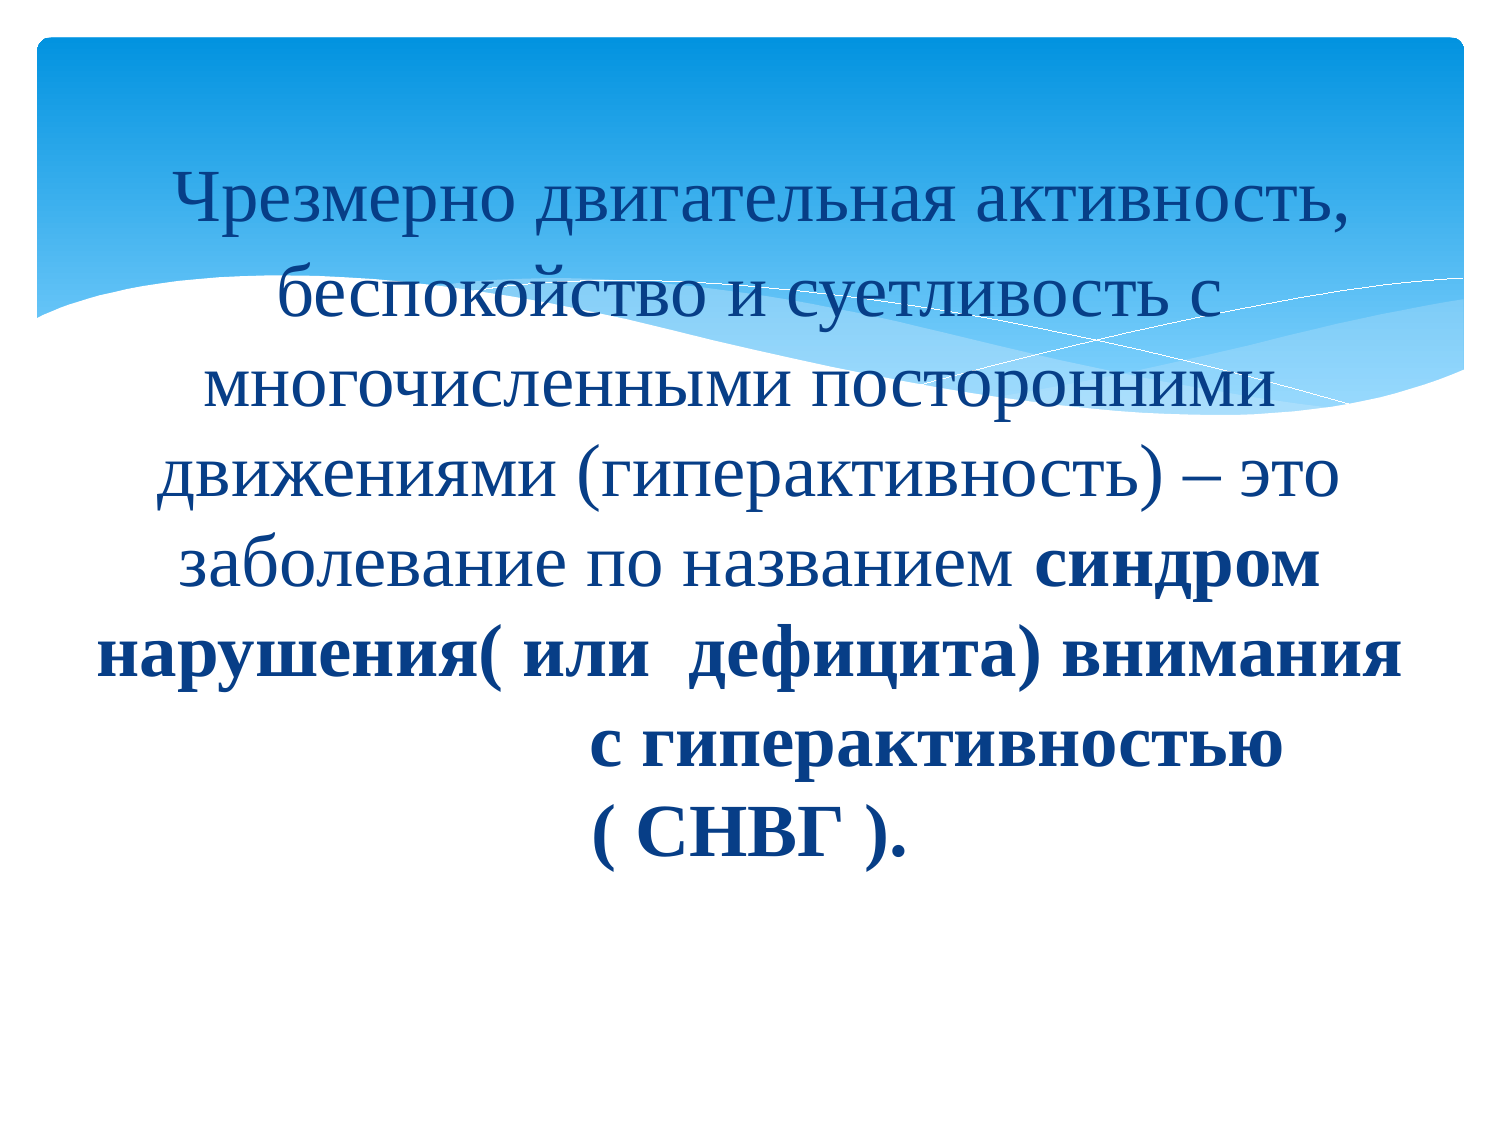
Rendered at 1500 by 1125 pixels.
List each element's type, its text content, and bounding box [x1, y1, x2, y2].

list Чрезмерно двигательная активность, беспокойство и суетливость с многочисленными посторонними движениями (гиперактивность) – это заболевание по названием синдром нарушения( или дефицита) внимания с гиперактивностью ( СНВГ ). [74, 113, 1426, 1006]
